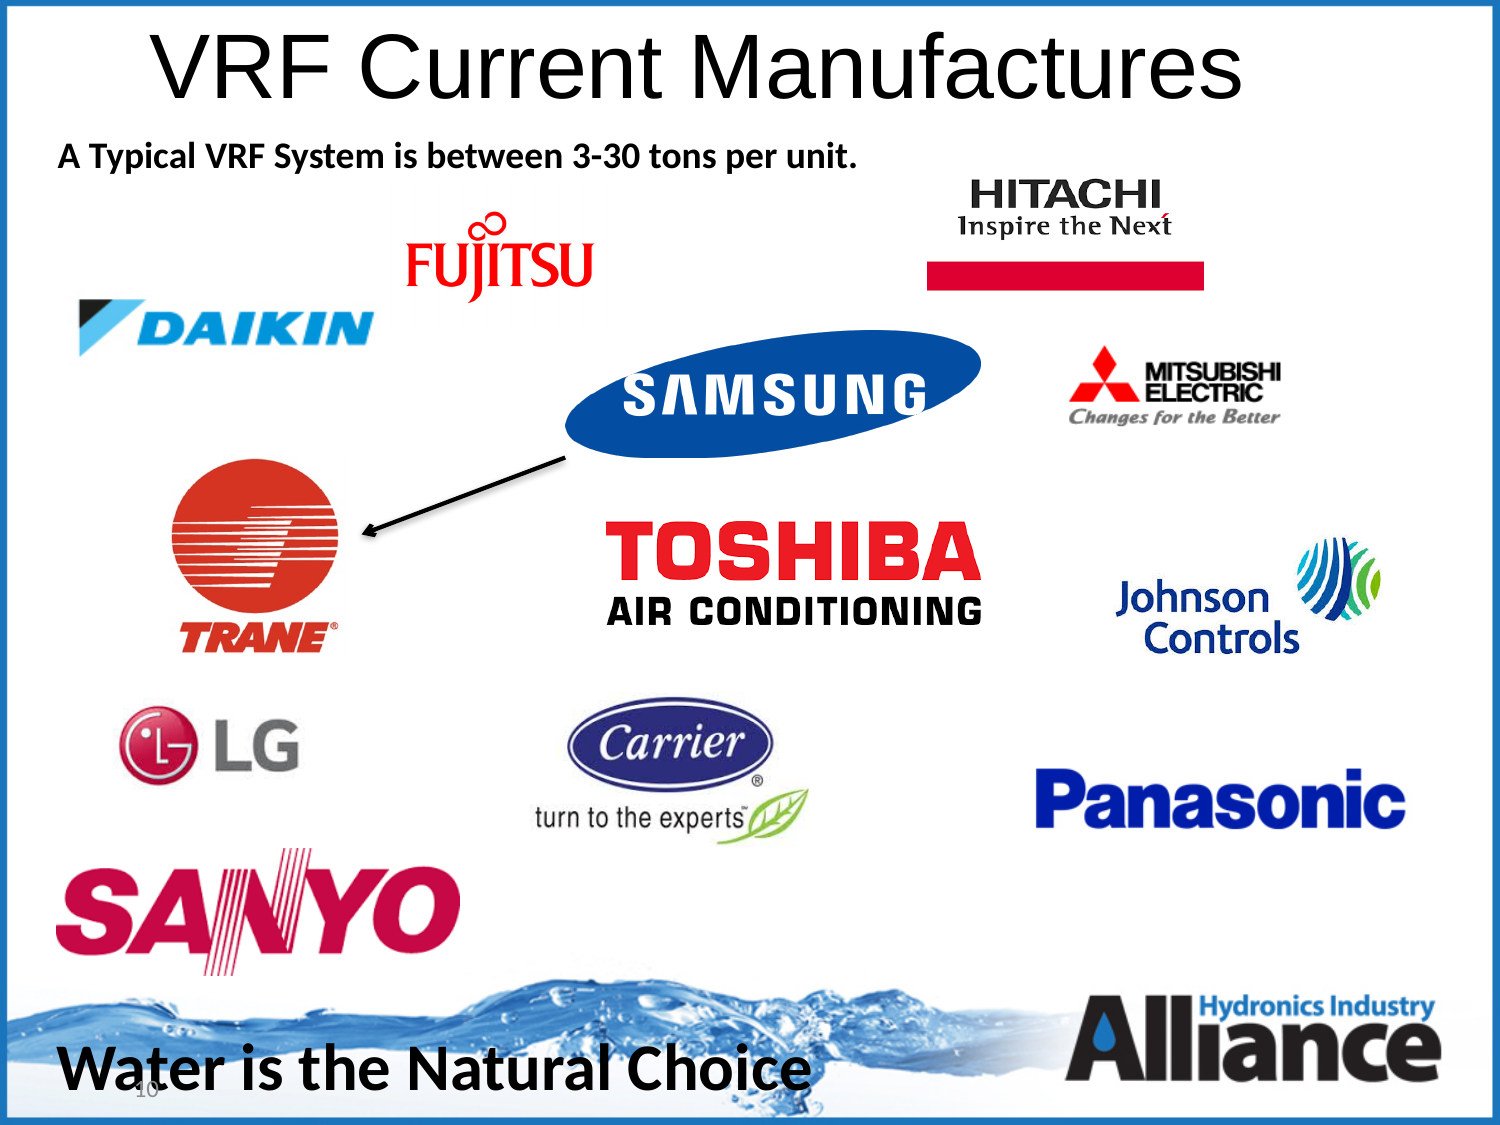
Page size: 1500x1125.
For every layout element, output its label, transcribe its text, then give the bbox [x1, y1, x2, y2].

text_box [361, 457, 566, 535]
picture [927, 161, 1307, 509]
picture [179, 1063, 192, 1070]
picture [605, 521, 981, 626]
slide_number 10 [56, 1050, 175, 1125]
picture [148, 457, 362, 655]
picture [1113, 534, 1382, 655]
picture [56, 182, 981, 458]
picture [521, 691, 809, 850]
text_box VRF Current Manufactures [56, 0, 1287, 123]
text_box A Typical VRF System is between 3-30 tons per unit. [42, 123, 1431, 893]
picture [0, 0, 1500, 1125]
picture [102, 677, 320, 821]
